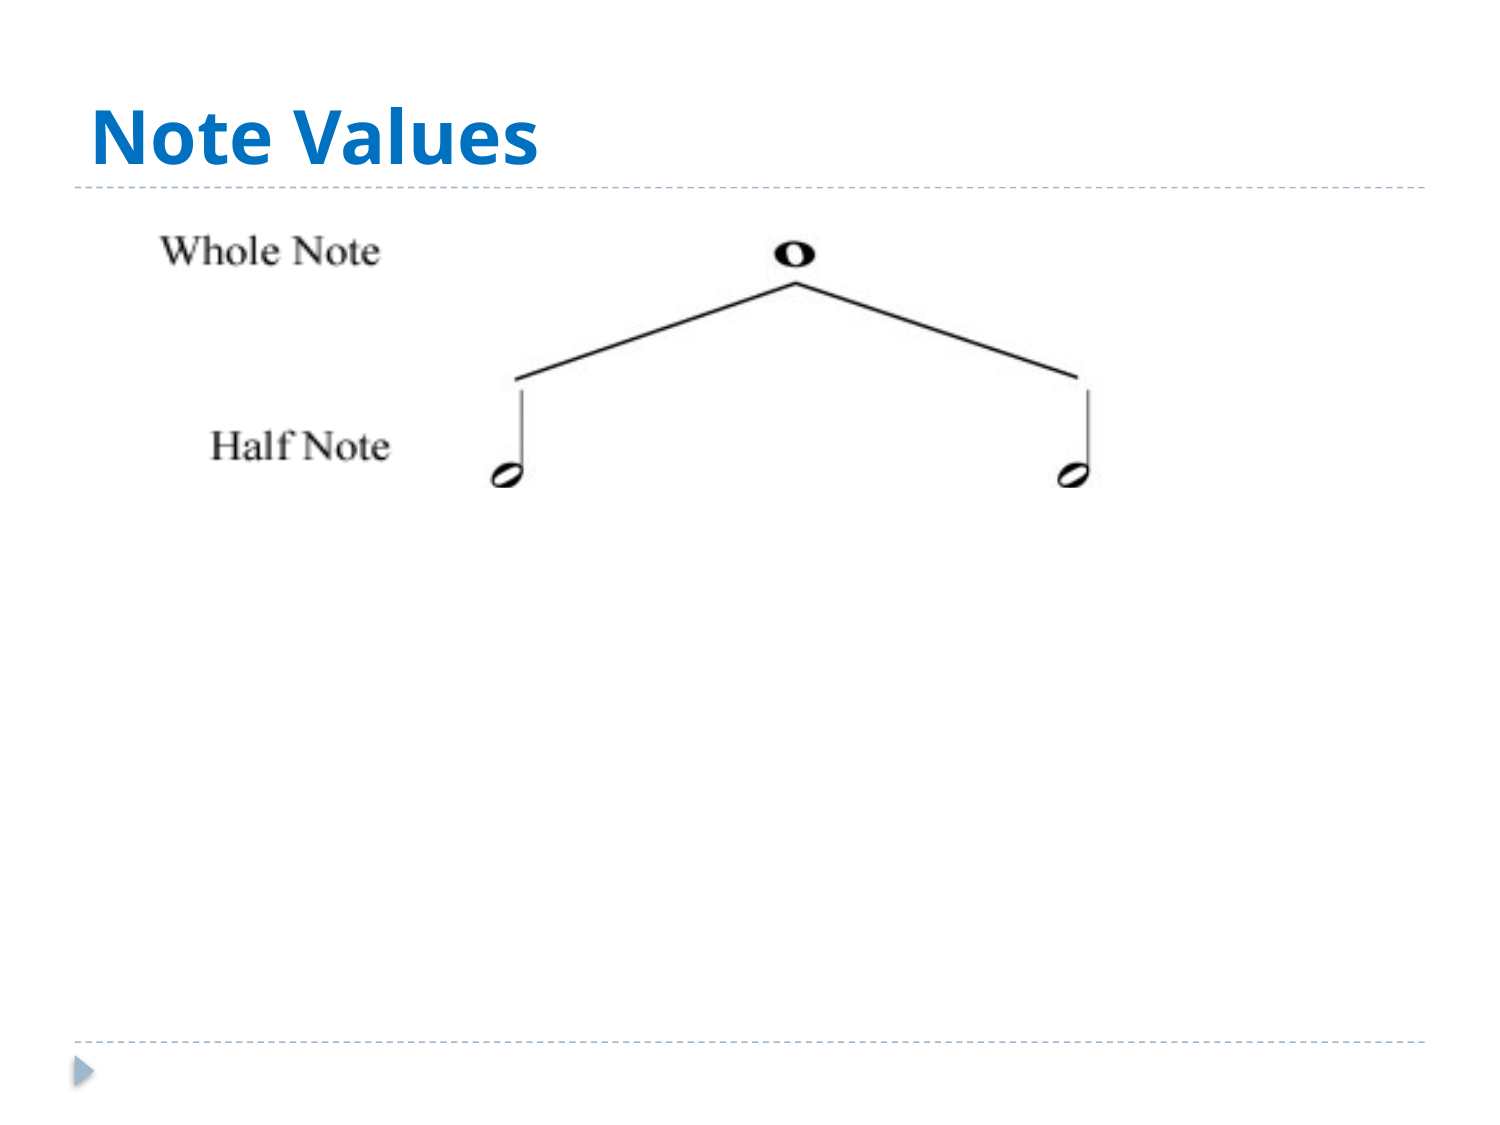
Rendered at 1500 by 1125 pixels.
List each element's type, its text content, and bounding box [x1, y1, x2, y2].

picture [137, 199, 1363, 501]
title Note Values [75, 24, 1425, 188]
